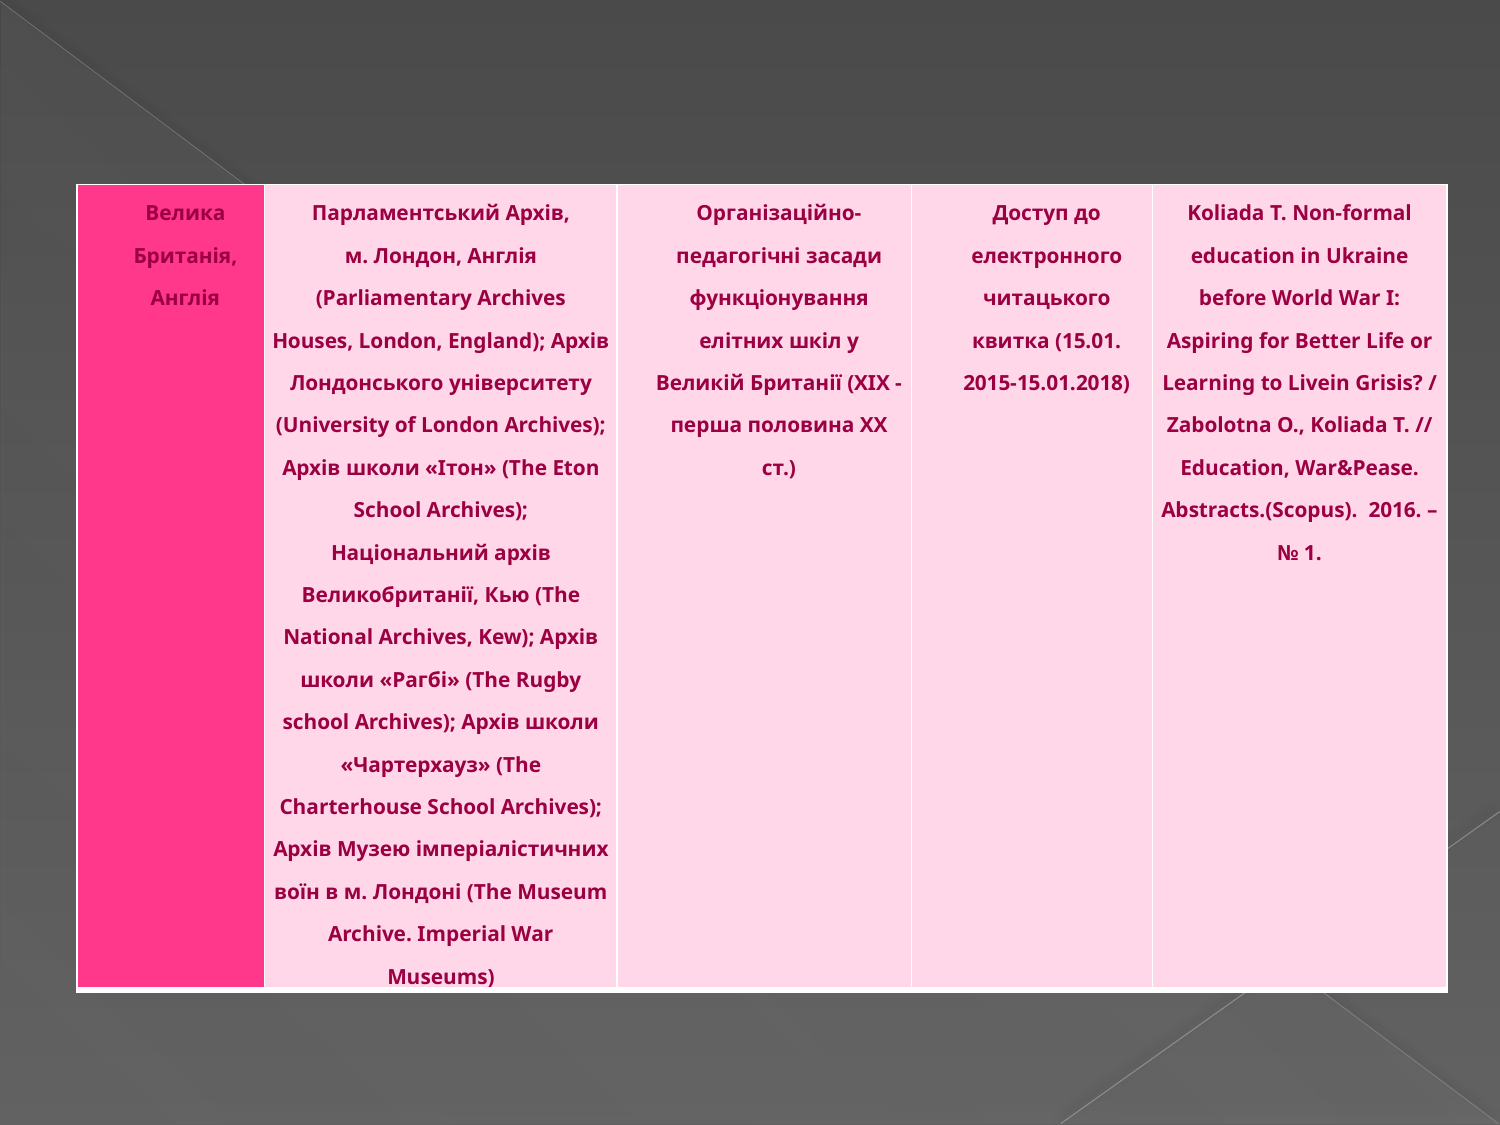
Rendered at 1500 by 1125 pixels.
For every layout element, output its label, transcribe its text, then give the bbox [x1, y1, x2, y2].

table_header Парламентський Архів, м. Лондон, Англія (Parliamentary Archives Houses, London, England); Архів Лондонського університету (University of London Archives); Архів школи «Ітон» (The Eton School Archives); Національний архів Великобританії, Кью (The National Archives, Kew); Архів школи «Рагбі» (The Rugby school Archives); Архів школи «Чартерхауз» (The Charterhouse School Archives); Архів Музею імперіалістичних воїн в м. Лондоні (The Museum Archive. Imperial War Museums) [265, 185, 616, 987]
table_header Доступ до електронного читацького квитка (15.01. 2015-15.01.2018) [912, 185, 1152, 987]
table_header Організаційно-педагогічні засади функціонування елітних шкіл у Великій Британії (XIX - перша половина XX ст.) [618, 185, 911, 987]
table_header Велика Британія, Англія [78, 185, 264, 987]
table_header Koliada T. Non-formal education in Ukraine before World War I: Aspiring for Better Life or Learning to Livein Grisis? / Zabolotna O., Koliada T. // Education, War&Pease. Abstracts.(Scopus). 2016. – № 1. [1153, 185, 1446, 987]
